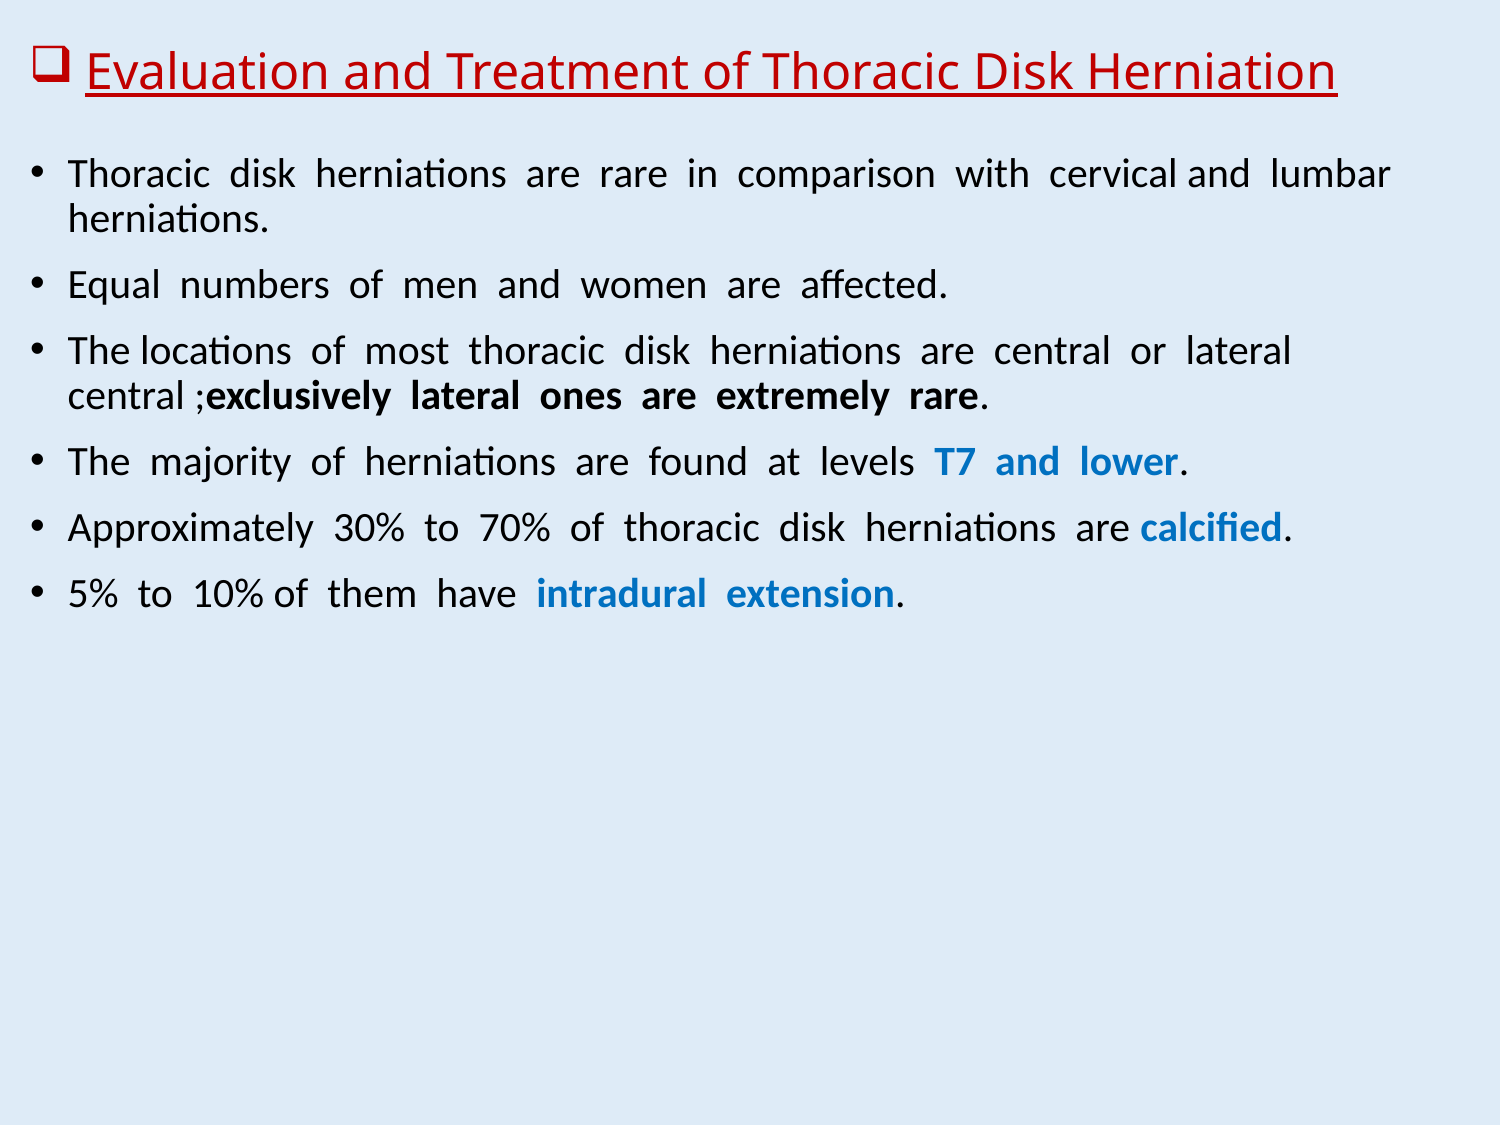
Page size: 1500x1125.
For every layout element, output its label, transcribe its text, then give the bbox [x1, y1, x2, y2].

title Evaluation and Treatment of Thoracic Disk Herniation [14, 3, 1485, 144]
list Thoracic disk herniations are rare in comparison with cervical and lumbar herniations. Equal numbers of men and women are affected. The locations of most thoracic disk herniations are central or lateral central ;exclusively lateral ones are extremely rare. The majority of herniations are found at levels T7 and lower. Approximately 30% to 70% of thoracic disk herniations are calcified. 5% to 10% of them have intradural extension. [15, 143, 1485, 1108]
